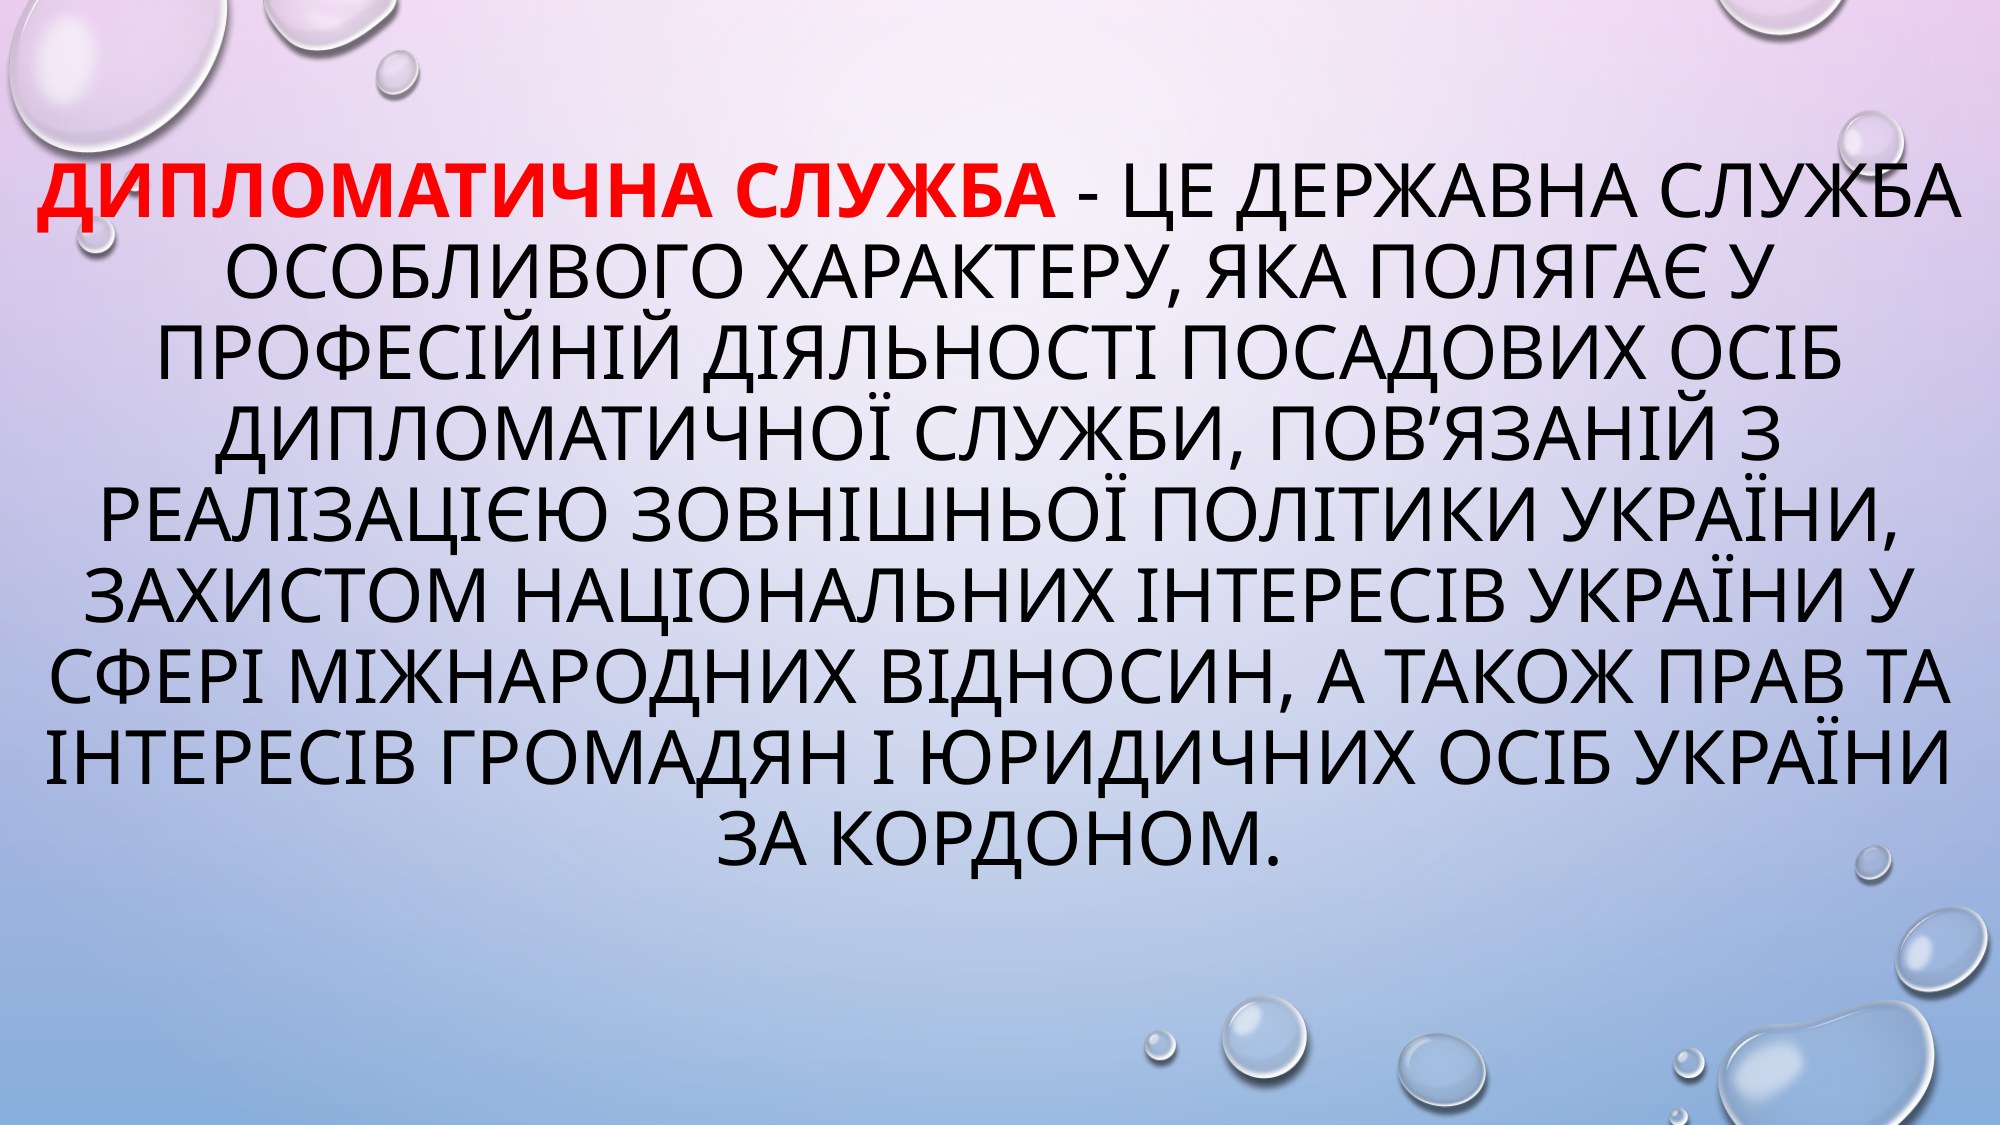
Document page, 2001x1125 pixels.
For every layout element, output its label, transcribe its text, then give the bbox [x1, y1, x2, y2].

title Дипломатична служба - це державна служба особливого характеру, яка полягає у професійній діяльності посадових осіб дипломатичної служби, пов’язаній з реалізацією зовнішньої політики України, захистом національних інтересів України у сфері міжнародних відносин, а також прав та інтересів громадян і юридичних осіб України за кордоном. [0, 0, 2000, 1125]
